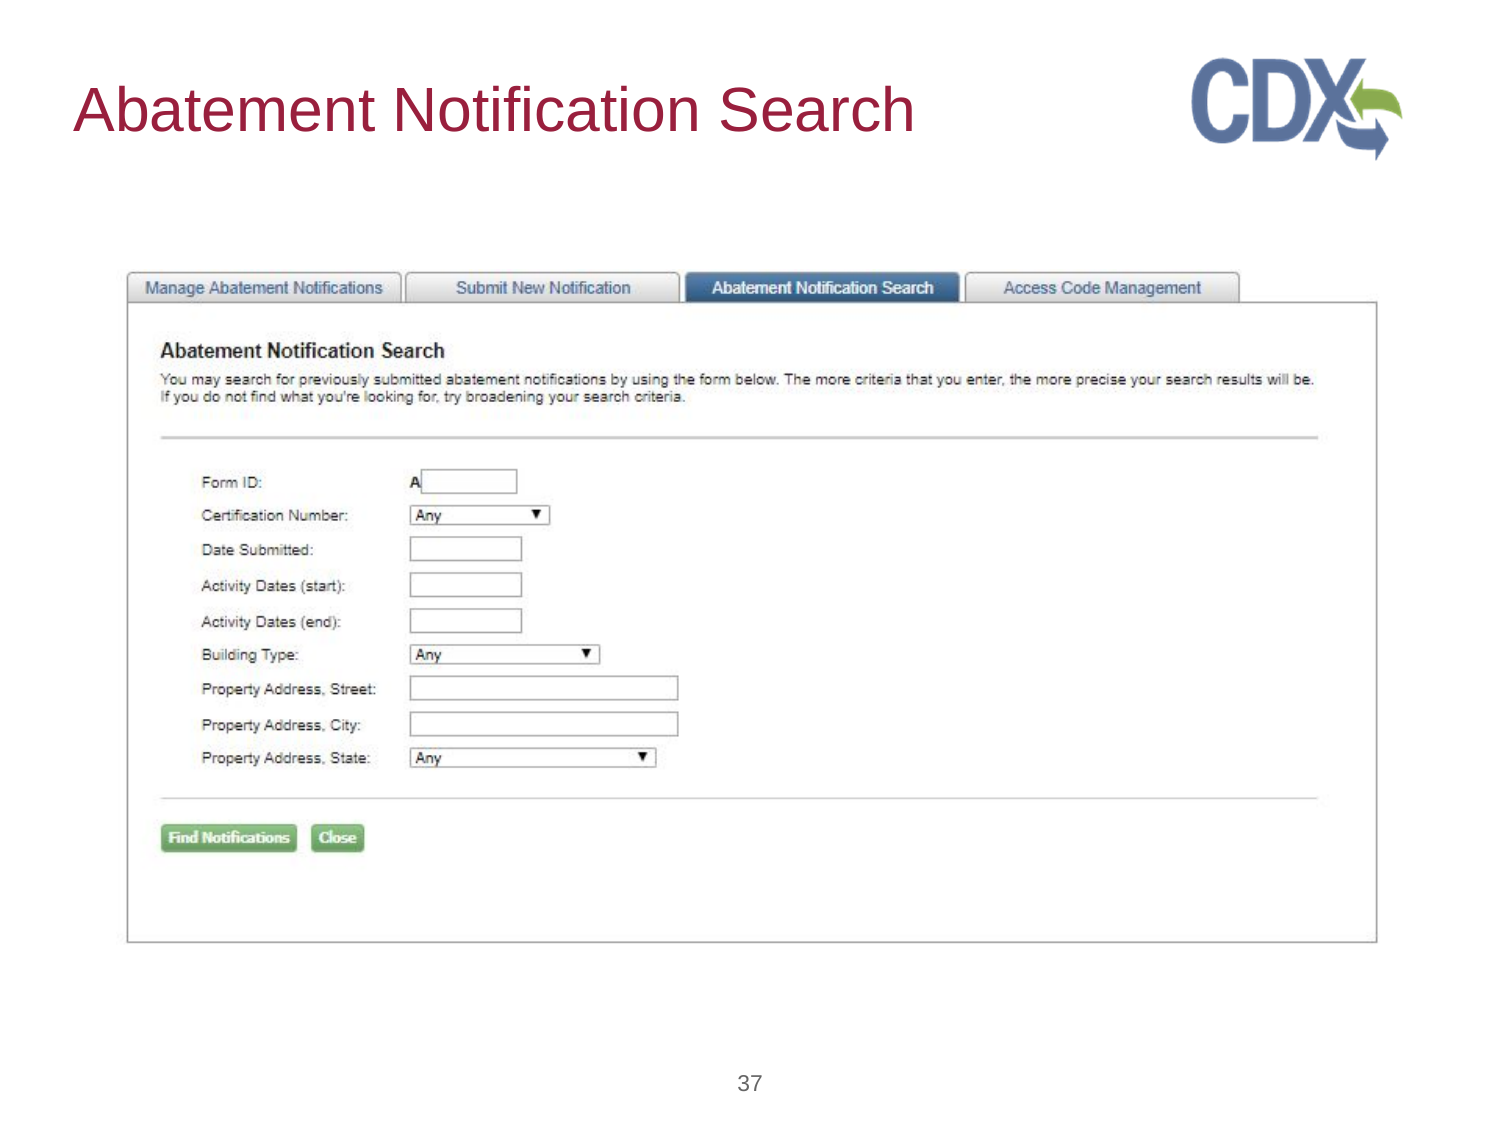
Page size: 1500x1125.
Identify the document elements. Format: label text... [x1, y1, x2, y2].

title Abatement Notification Search [73, 30, 1425, 182]
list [116, 269, 1385, 948]
picture [1167, 24, 1426, 182]
slide_number 37 [686, 1068, 814, 1109]
